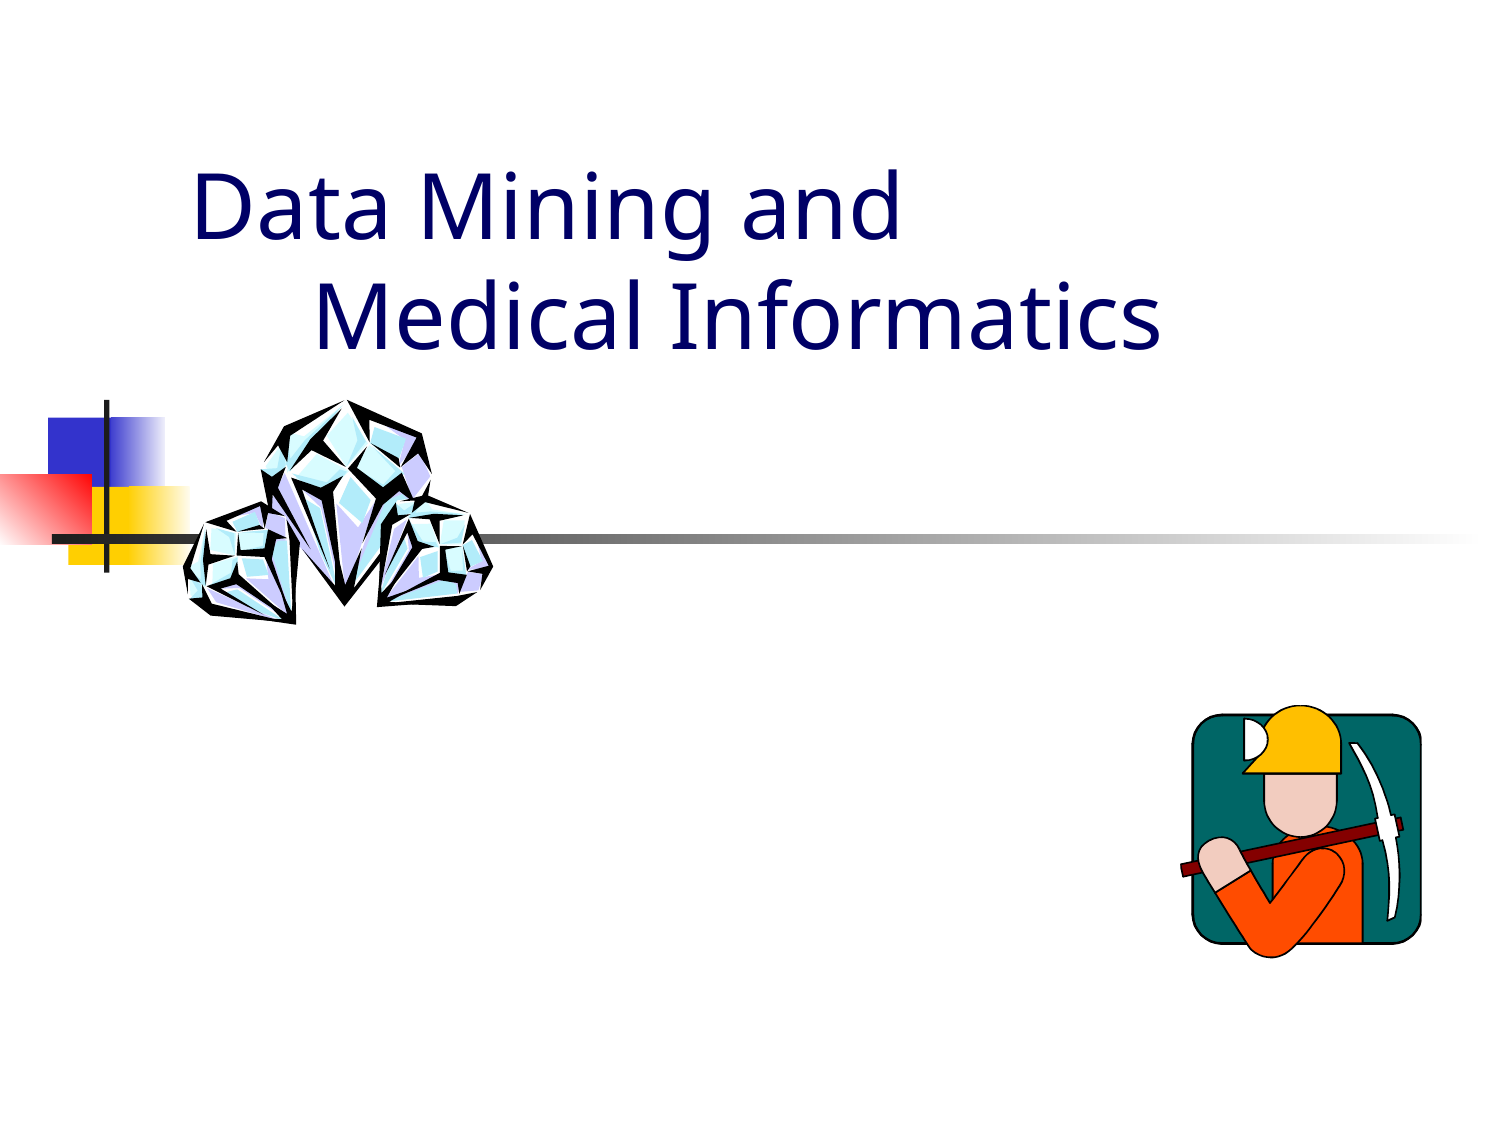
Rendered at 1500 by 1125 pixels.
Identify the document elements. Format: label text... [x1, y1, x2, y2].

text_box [182, 397, 496, 628]
title Data Mining and Medical Informatics [0, 187, 1500, 376]
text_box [1180, 705, 1422, 966]
